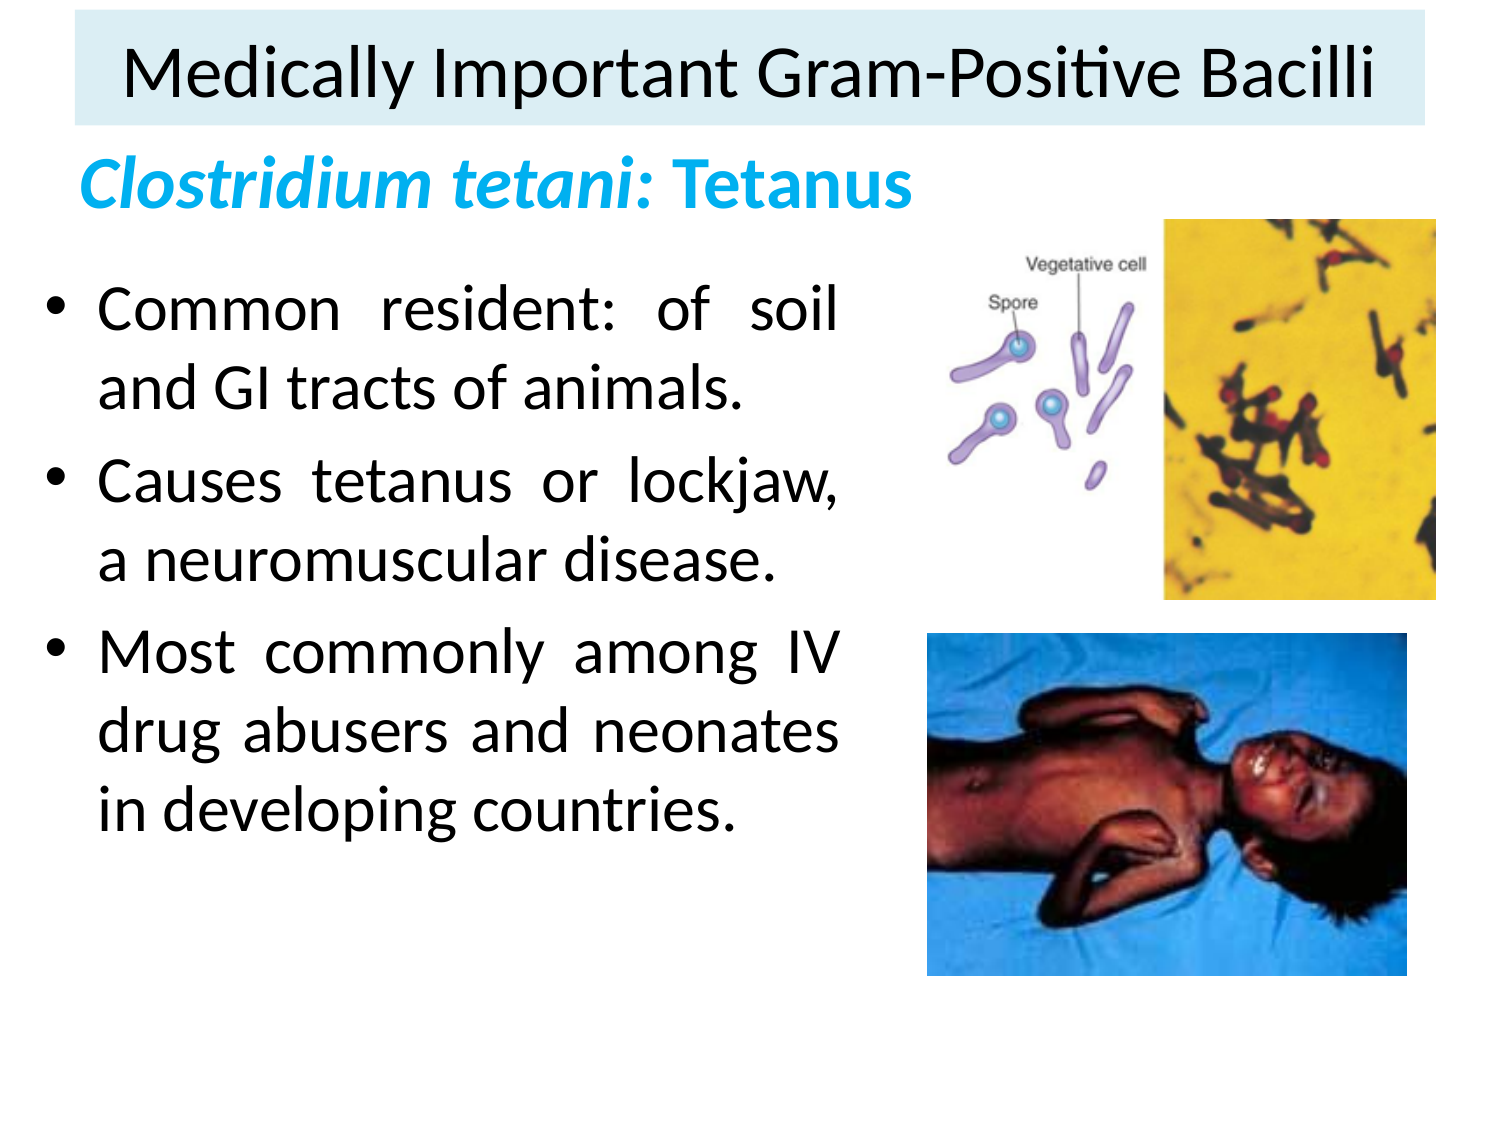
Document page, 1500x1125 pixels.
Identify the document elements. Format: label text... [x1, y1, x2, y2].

picture [915, 219, 1436, 600]
text_box Medically Important Gram-Positive Bacilli [74, 9, 1425, 126]
list Common resident: of soil and GI tracts of animals. Causes tetanus or lockjaw, a neuromuscular disease. Most commonly among IV drug abusers and neonates in developing countries. [29, 257, 857, 1000]
picture [926, 633, 1407, 977]
text_box Clostridium tetani: Tetanus [64, 125, 1376, 231]
